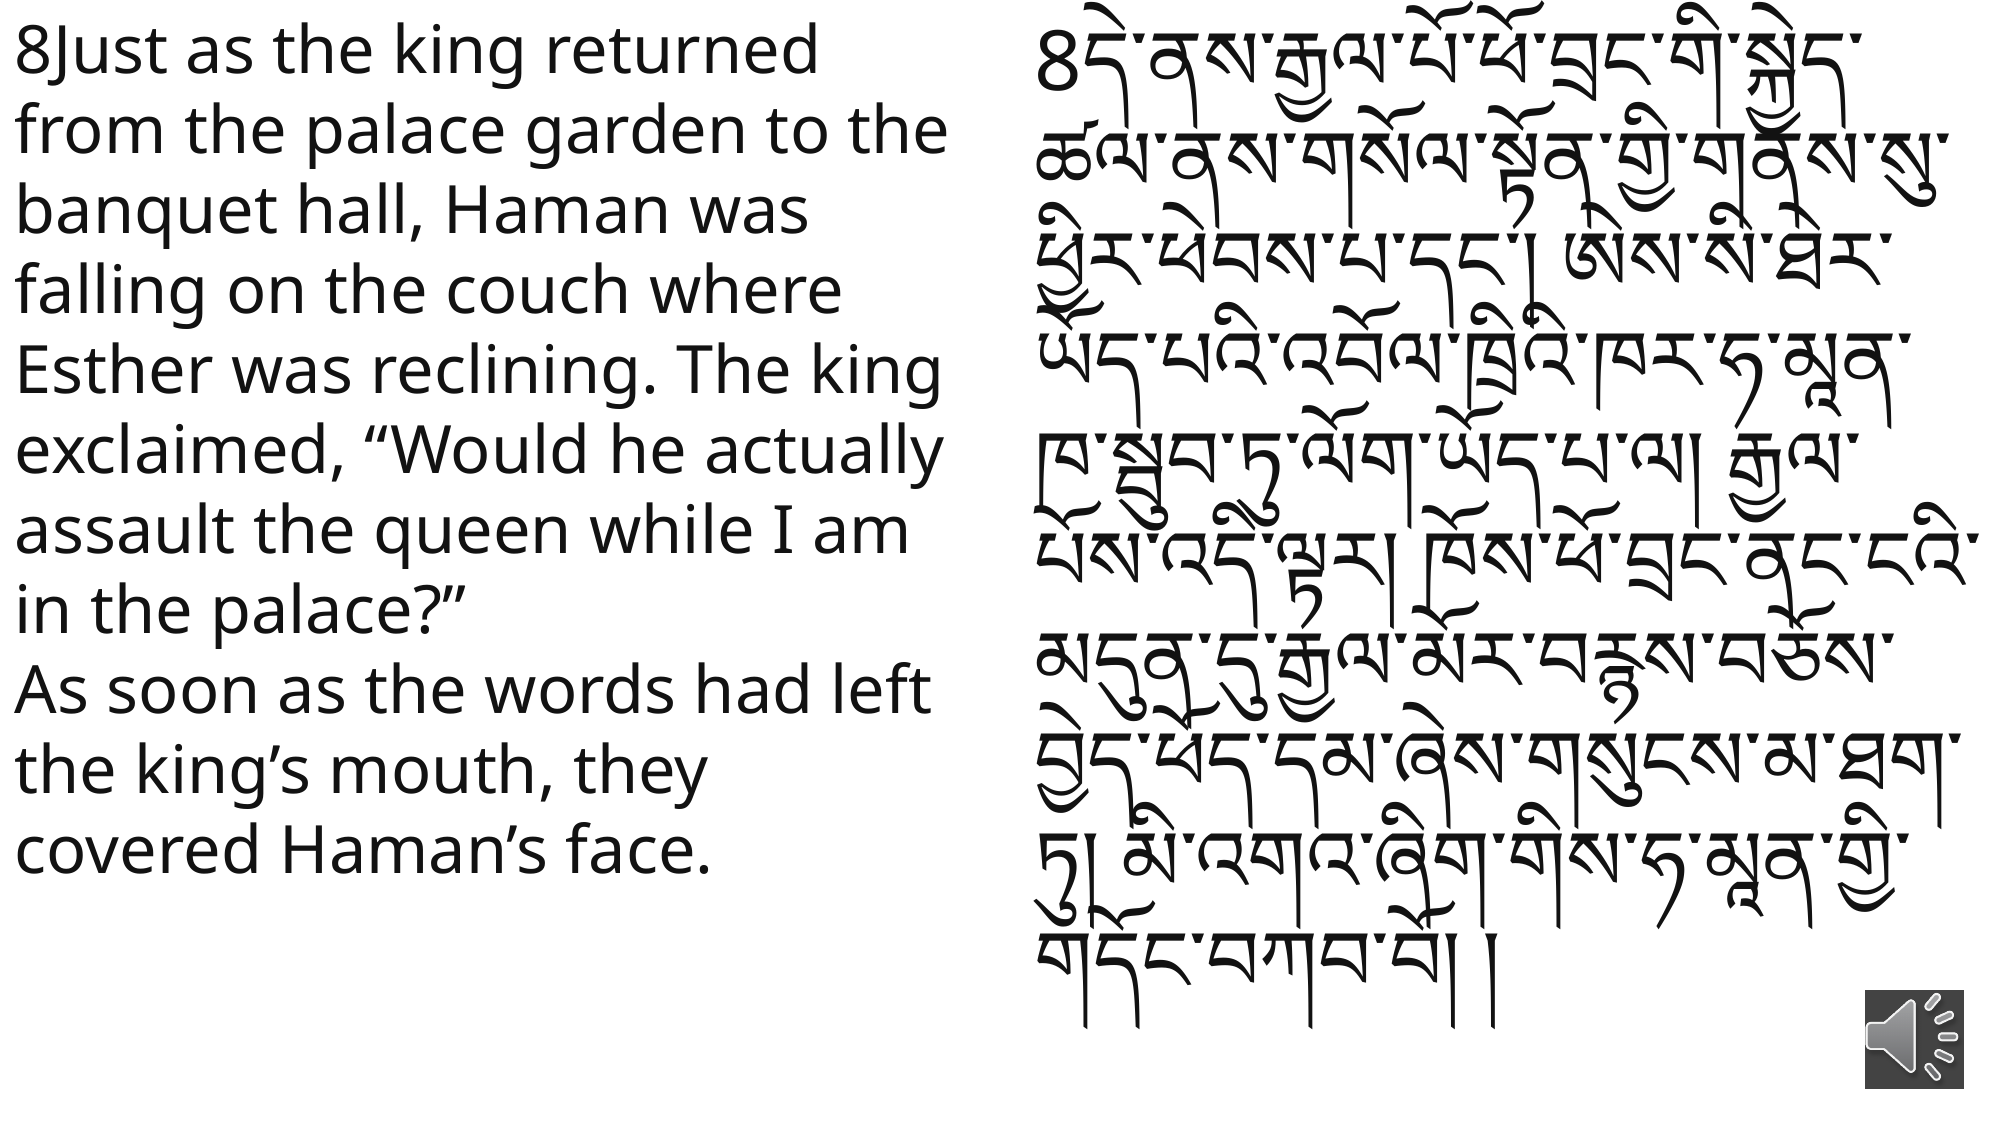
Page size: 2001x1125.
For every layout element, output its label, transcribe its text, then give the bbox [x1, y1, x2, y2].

text_box 8Just as the king returned from the palace garden to the banquet hall, Haman was falling on the couch where Esther was reclining. The king exclaimed, “Would he actually assault the queen while I am in the palace?” As soon as the words had left the king’s mouth, they covered Haman’s face. [0, 0, 981, 1125]
text_box 8དེ་ནས་རྒྱལ་པོ་ཕོ་བྲང་གི་སྐྱེད་ཚལ་ནས་གསོལ་སྟོན་གྱི་གནས་སུ་ཕྱིར་ཕེབས་པ་དང་། ཨེས་སི་ཐེར་ཡོད་པའི་འབོལ་ཁྲིའི་ཁར་ཧ་མཱན་ཁ་སྦུབ་ཏུ་ལོག་ཡོད་པ་ལ། རྒྱལ་པོས་འདི་ལྟར། ཁོས་ཕོ་བྲང་ནང་ངའི་མདུན་དུ་རྒྱལ་མོར་བརྙས་བཅོས་བྱེད་ཕོད་དམ་ཞེས་གསུངས་མ་ཐག་ཏུ། མི་འགའ་ཞིག་གིས་ཧ་མཱན་གྱི་གདོང་བཀབ་བོ། ། [1019, 0, 2000, 1125]
picture [1864, 989, 1965, 1090]
